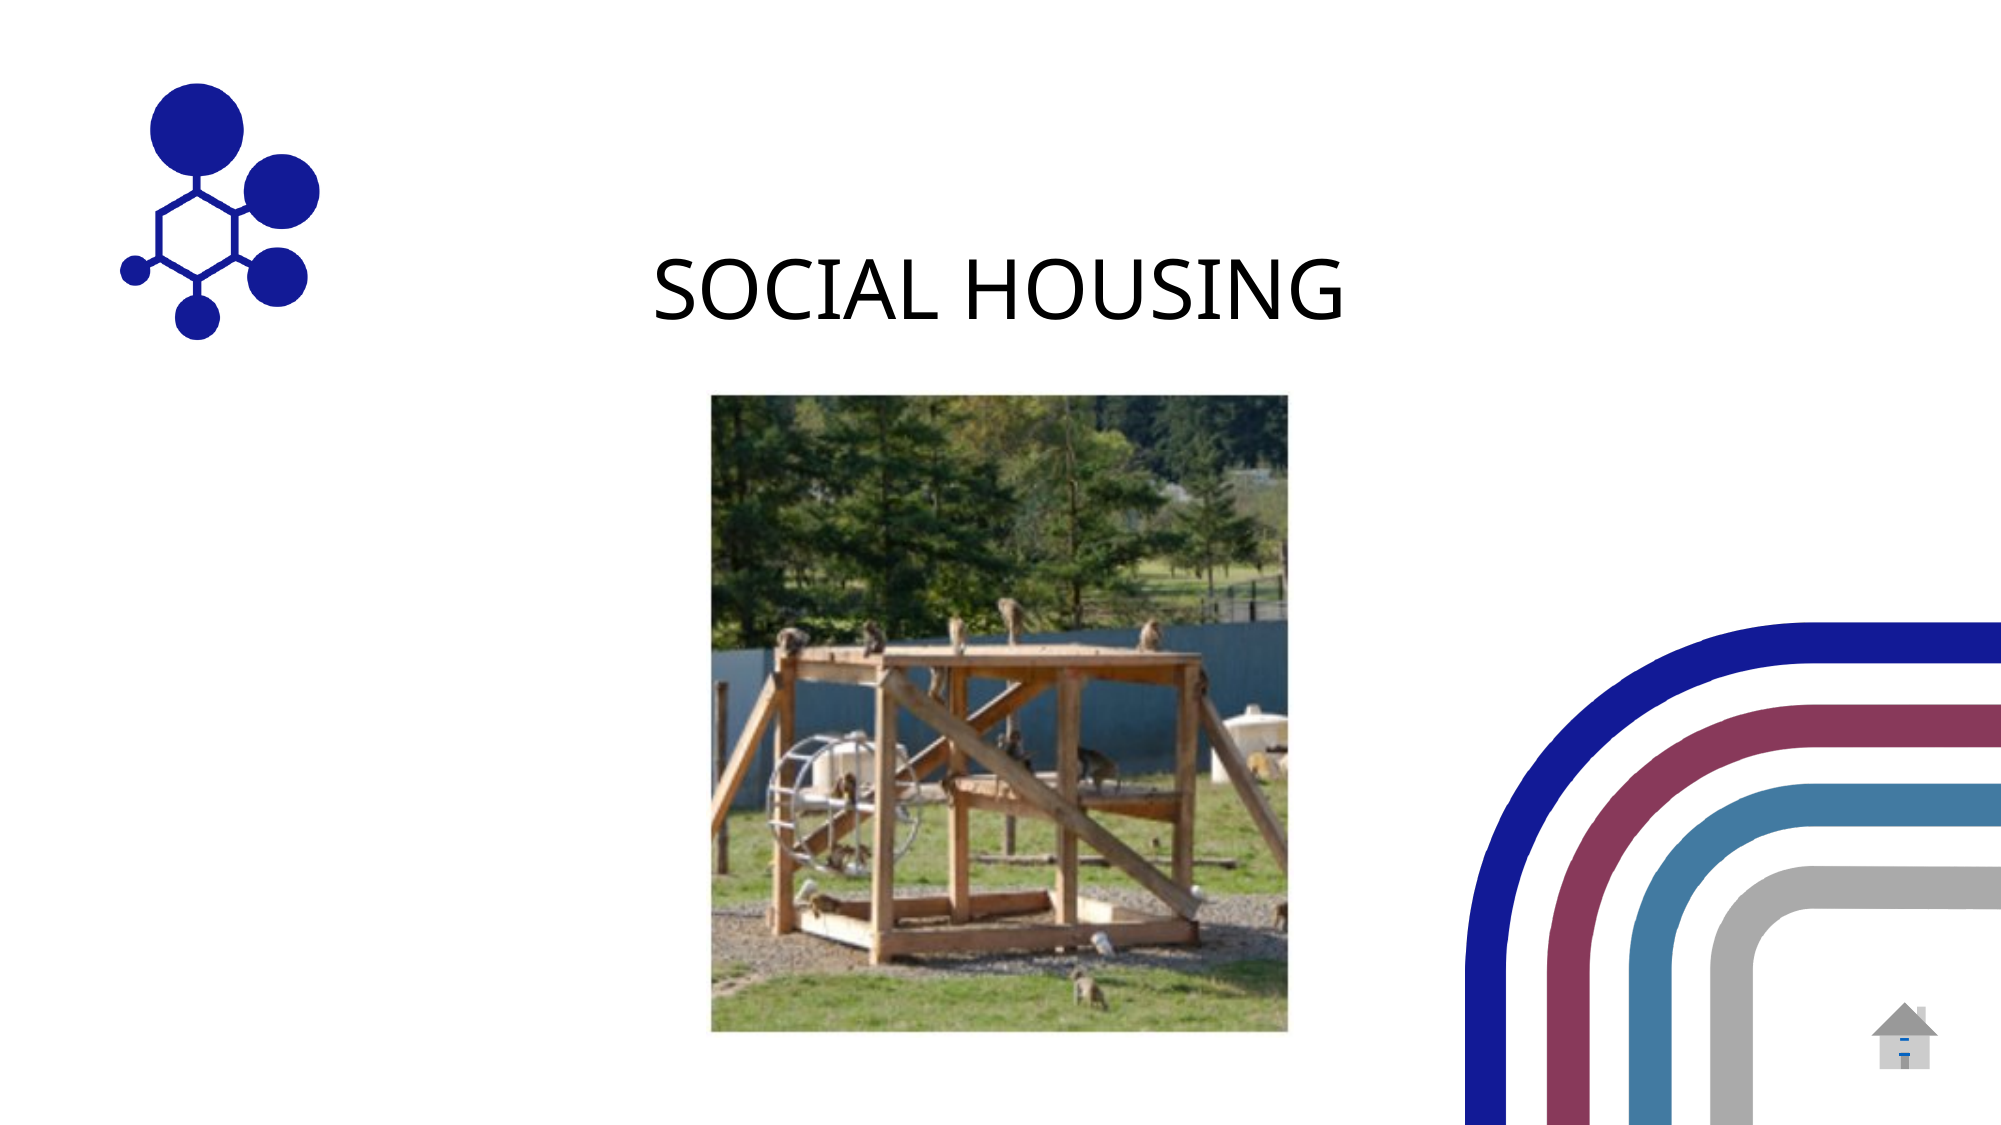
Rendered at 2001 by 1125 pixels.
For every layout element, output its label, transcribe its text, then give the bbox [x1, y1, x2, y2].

picture [706, 390, 1294, 1038]
text_box - [1853, 990, 1957, 1081]
text_box [1465, 621, 2000, 1125]
text_box [29, 21, 410, 402]
text_box SOCIAL HOUSING [606, 0, 1394, 346]
